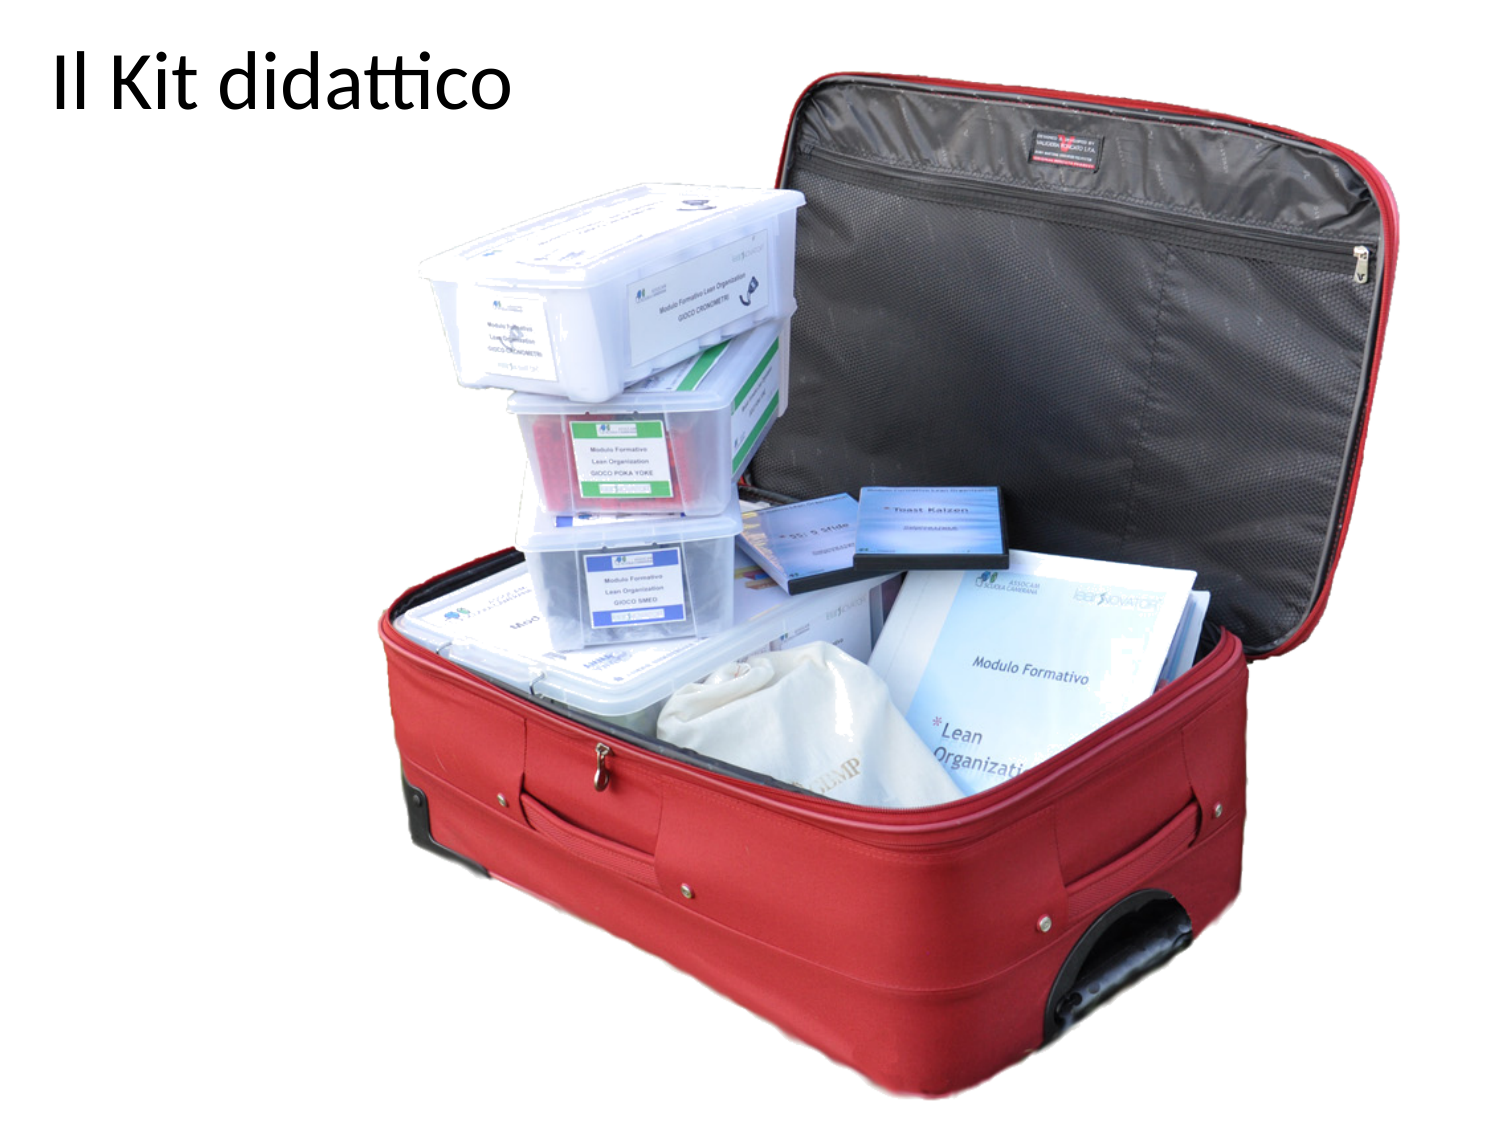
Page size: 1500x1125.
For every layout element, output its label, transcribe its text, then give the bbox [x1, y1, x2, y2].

text_box Il Kit didattico [35, 19, 786, 134]
picture [367, 44, 1432, 1125]
